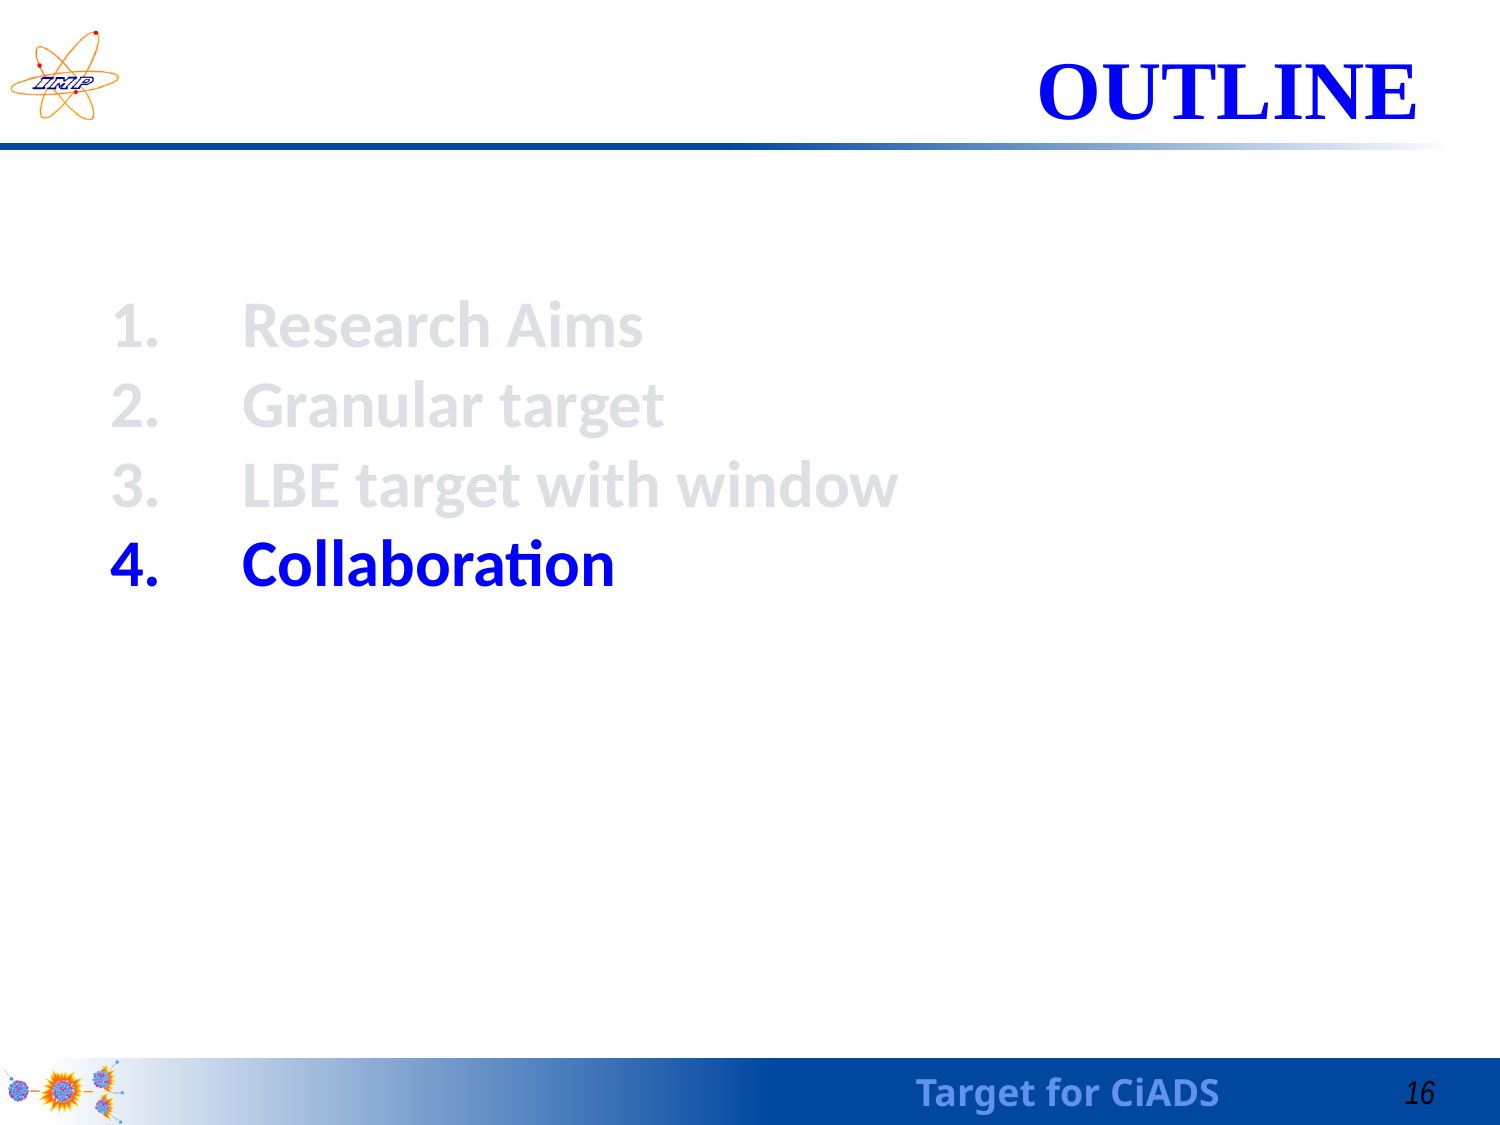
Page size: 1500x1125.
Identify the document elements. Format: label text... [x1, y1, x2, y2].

title OUTLINE [113, 25, 1436, 144]
picture [9, 30, 113, 124]
text_box Research Aims Granular target LBE target with window Collaboration [95, 273, 1454, 608]
picture [0, 1058, 129, 1125]
